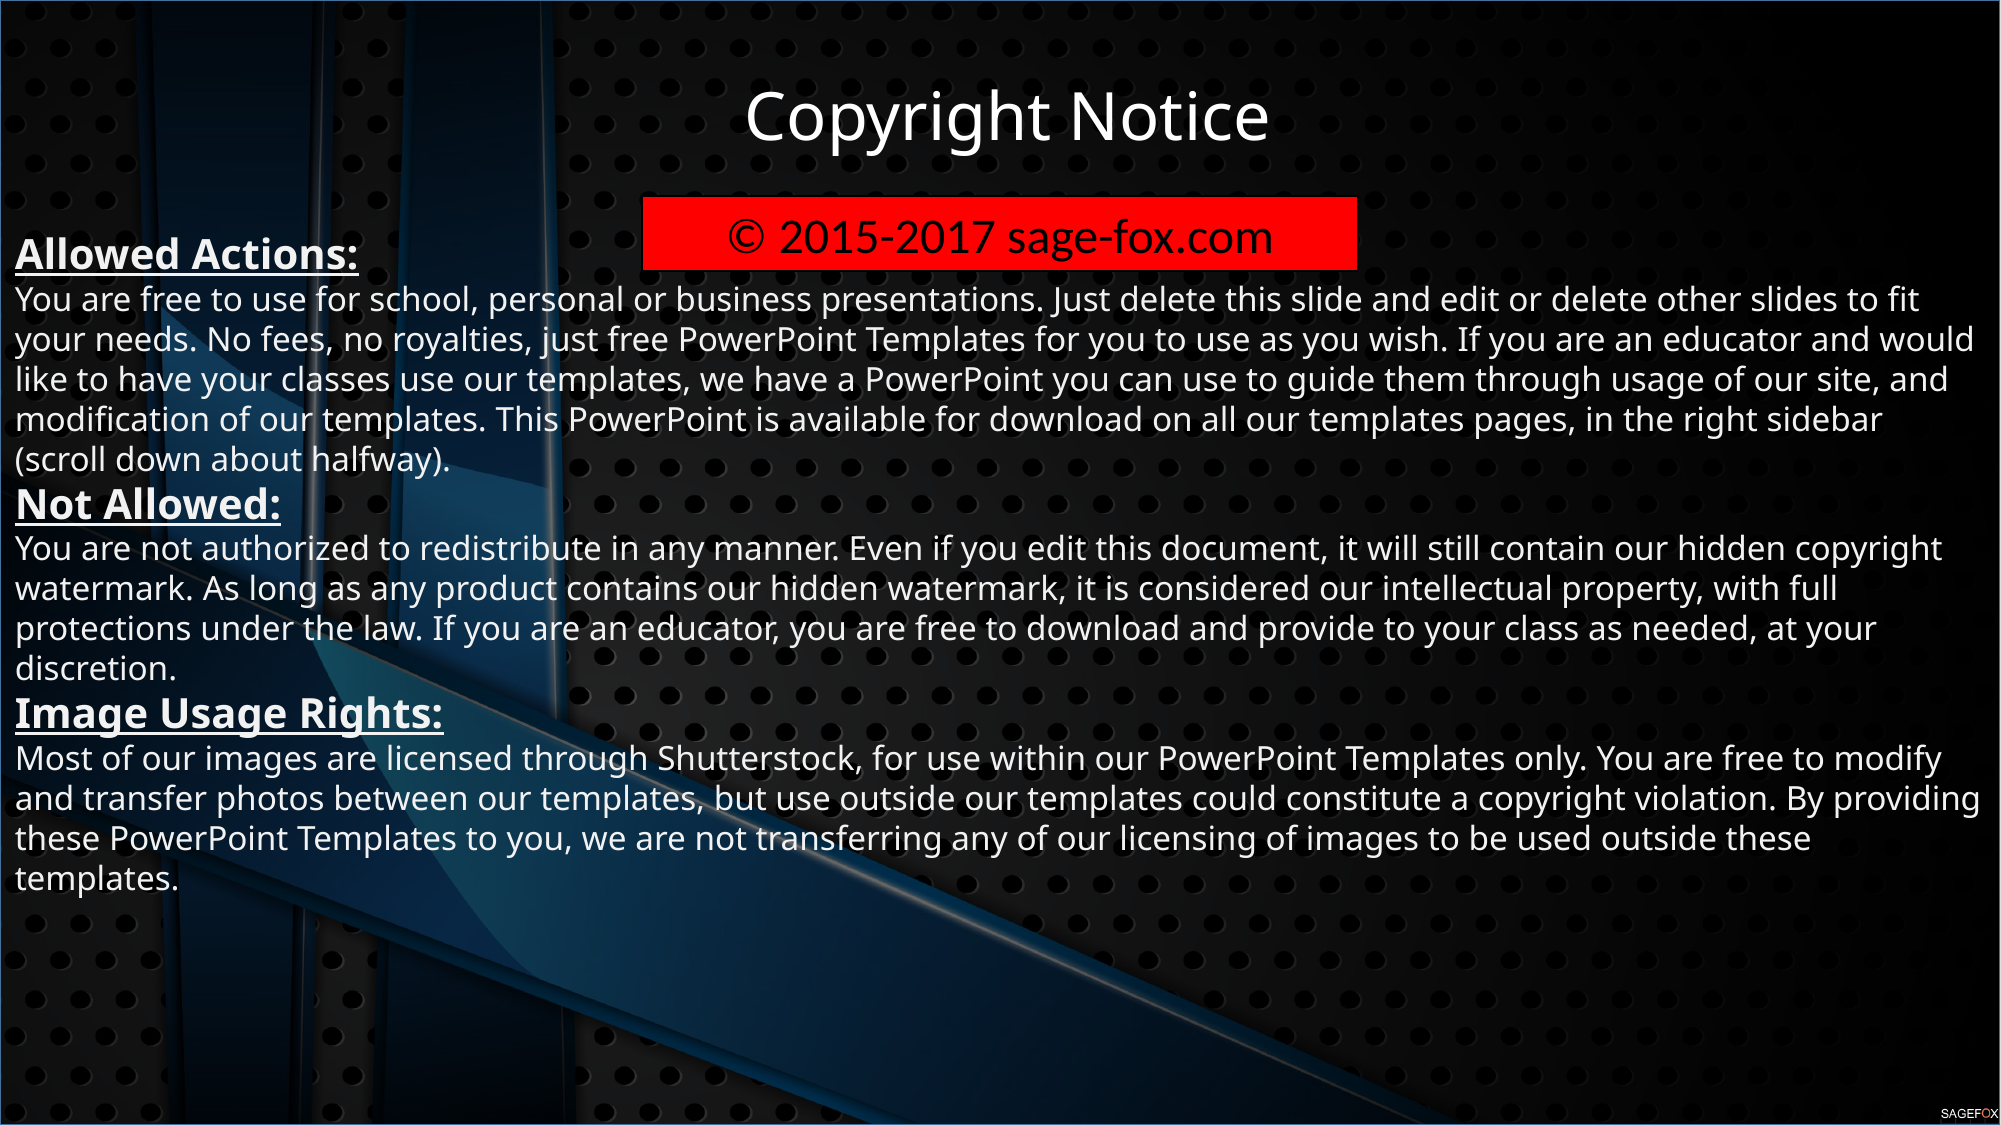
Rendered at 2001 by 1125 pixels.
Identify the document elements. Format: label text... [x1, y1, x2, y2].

title Copyright Notice [493, 60, 1524, 178]
text_box Allowed Actions: You are free to use for school, personal or business presentations. Just delete this slide and edit or delete other slides to fit your needs. No fees, no royalties, just free PowerPoint Templates for you to use as you wish. If you are an educator and would like to have your classes use our templates, we have a PowerPoint you can use to guide them through usage of our site, and modification of our templates. This PowerPoint is available for download on all our templates pages, in the right sidebar (scroll down about halfway). Not Allowed: You are not authorized to redistribute in any manner. Even if you edit this document, it will still contain our hidden copyright watermark. As long as any product contains our hidden watermark, it is considered our intellectual property, with full protections under the law. If you are an educator, you are free to download and provide to your class as needed, at your discretion. Image Usage Rights: Most of our images are licensed through Shutterstock, for use within our PowerPoint Templates only. You are free to modify and transfer photos between our templates, but use outside our templates could constitute a copyright violation. By providing these PowerPoint Templates to you, we are not transferring any of our licensing of images to be used outside these templates. [0, 0, 2000, 1125]
text_box © 2015-2017 sage-fox.com [641, 196, 1358, 272]
